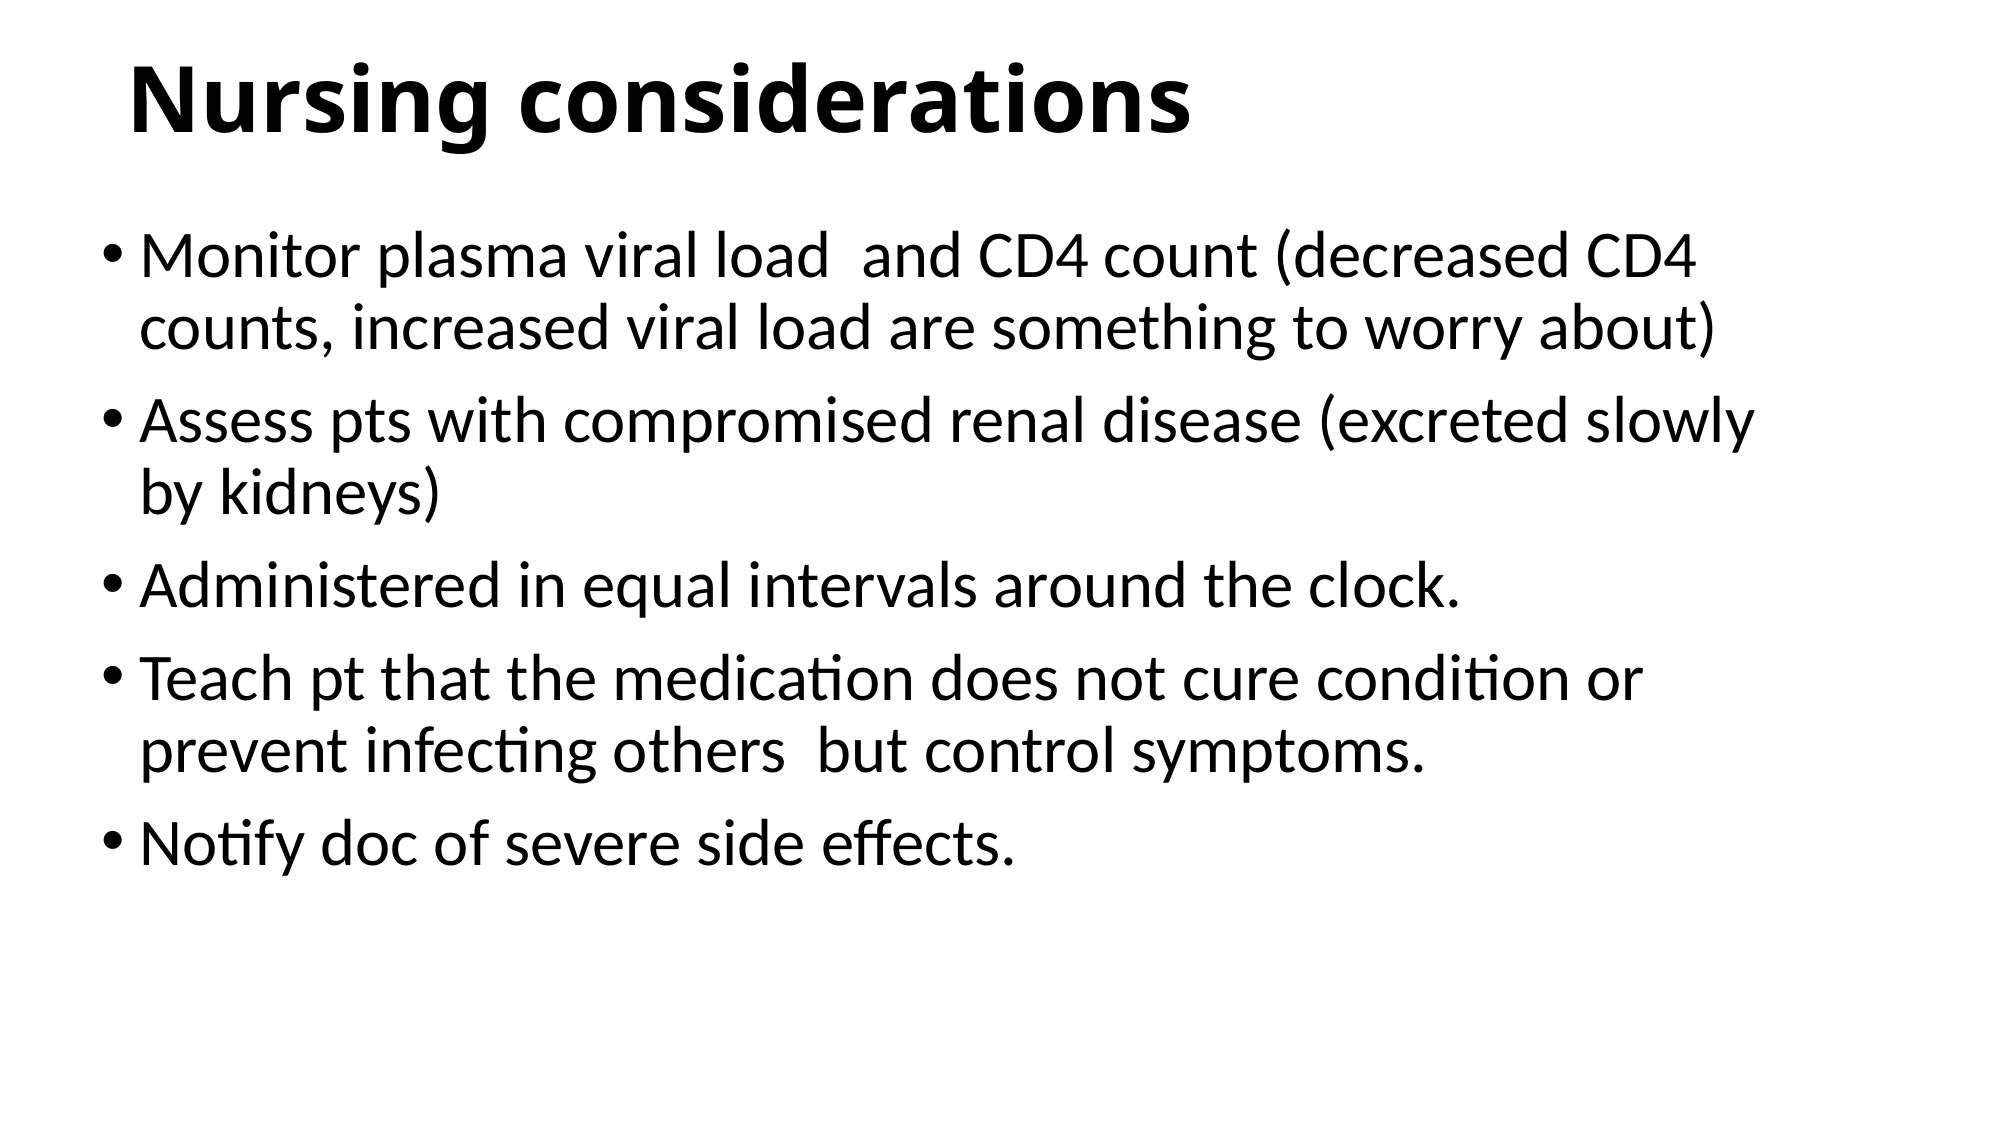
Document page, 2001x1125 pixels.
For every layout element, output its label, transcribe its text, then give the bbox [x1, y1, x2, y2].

list Monitor plasma viral load and CD4 count (decreased CD4 counts, increased viral load are something to worry about) Assess pts with compromised renal disease (excreted slowly by kidneys) Administered in equal intervals around the clock. Teach pt that the medication does not cure condition or prevent infecting others but control symptoms. Notify doc of severe side effects. [86, 212, 1792, 1091]
title Nursing considerations [111, 14, 1496, 192]
